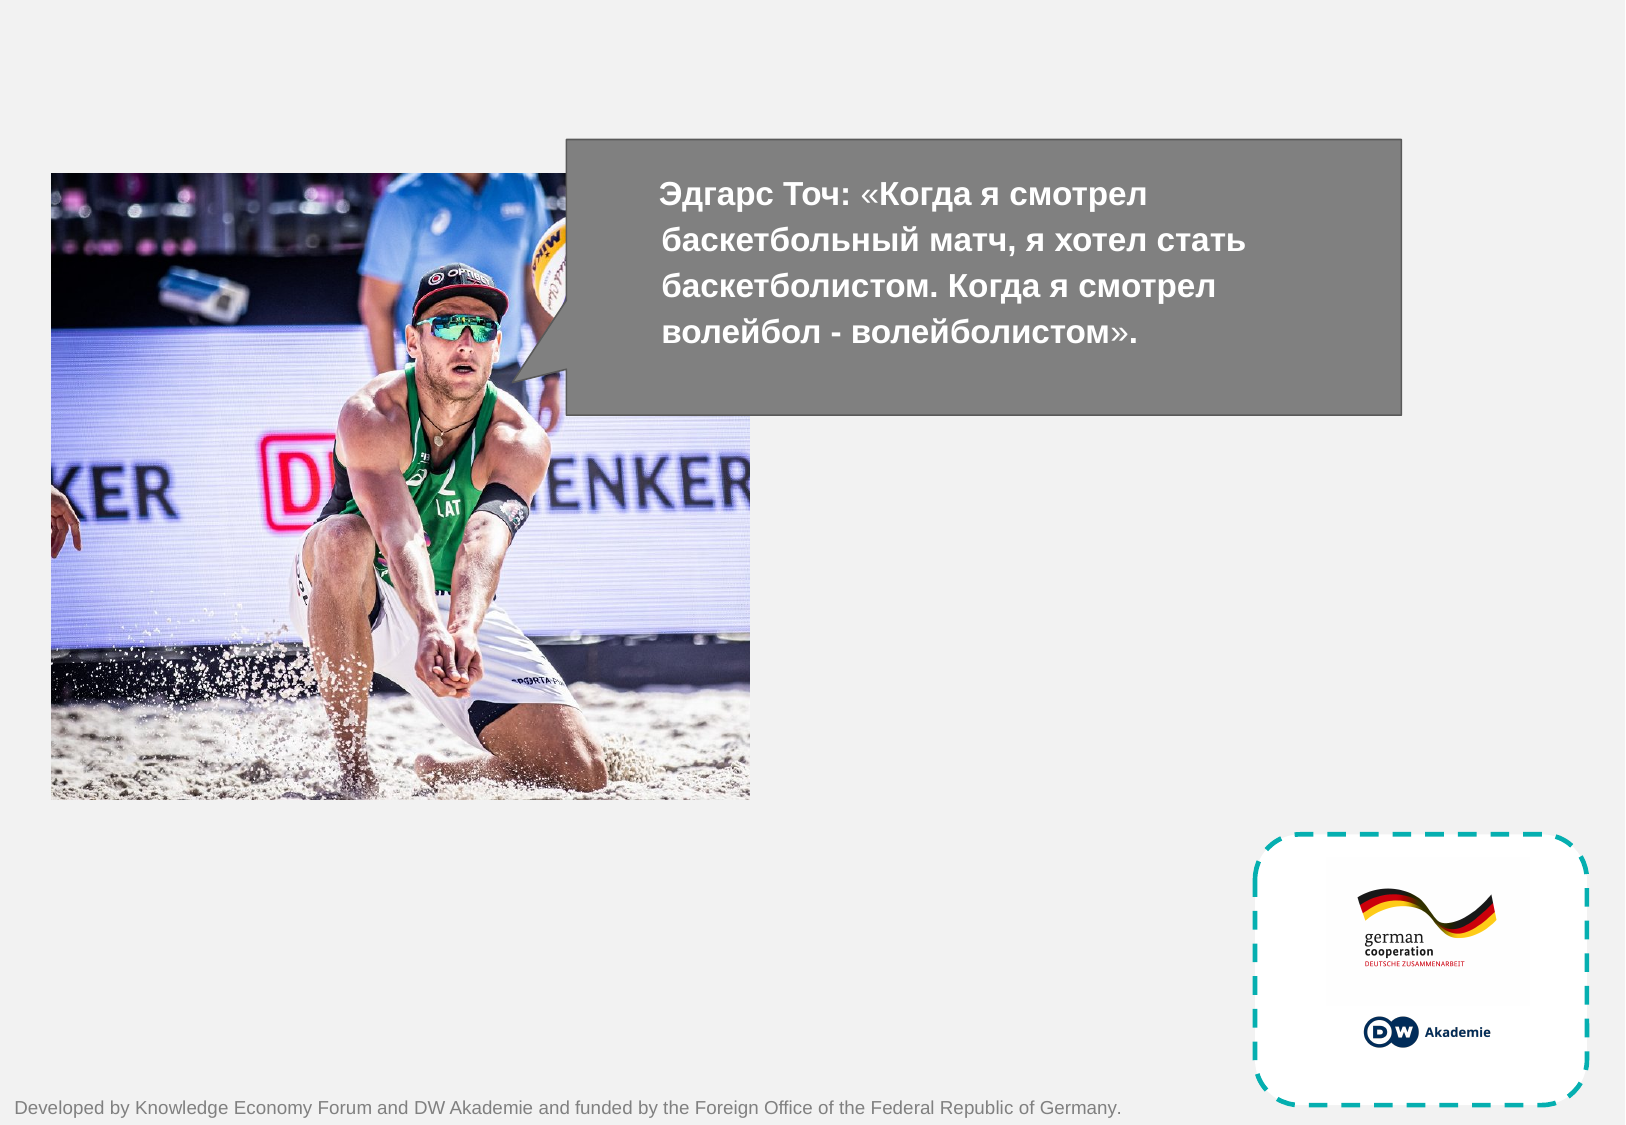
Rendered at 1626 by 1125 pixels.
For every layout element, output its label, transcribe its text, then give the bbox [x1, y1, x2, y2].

text_box Эдгарс Точ: «Когда я смотрел баскетбольный матч, я хотел стать баскетболистом. Когда я смотрел волейбол - волейболистом». [571, 151, 1390, 365]
picture [1326, 857, 1530, 1064]
picture [51, 173, 750, 800]
text_box [566, 139, 1402, 416]
text_box [1254, 833, 1588, 1107]
text_box Developed by Knowledge Economy Forum and DW Akademie and funded by the Foreign Office of the Federal Republic of Germany. [0, 1090, 1146, 1125]
